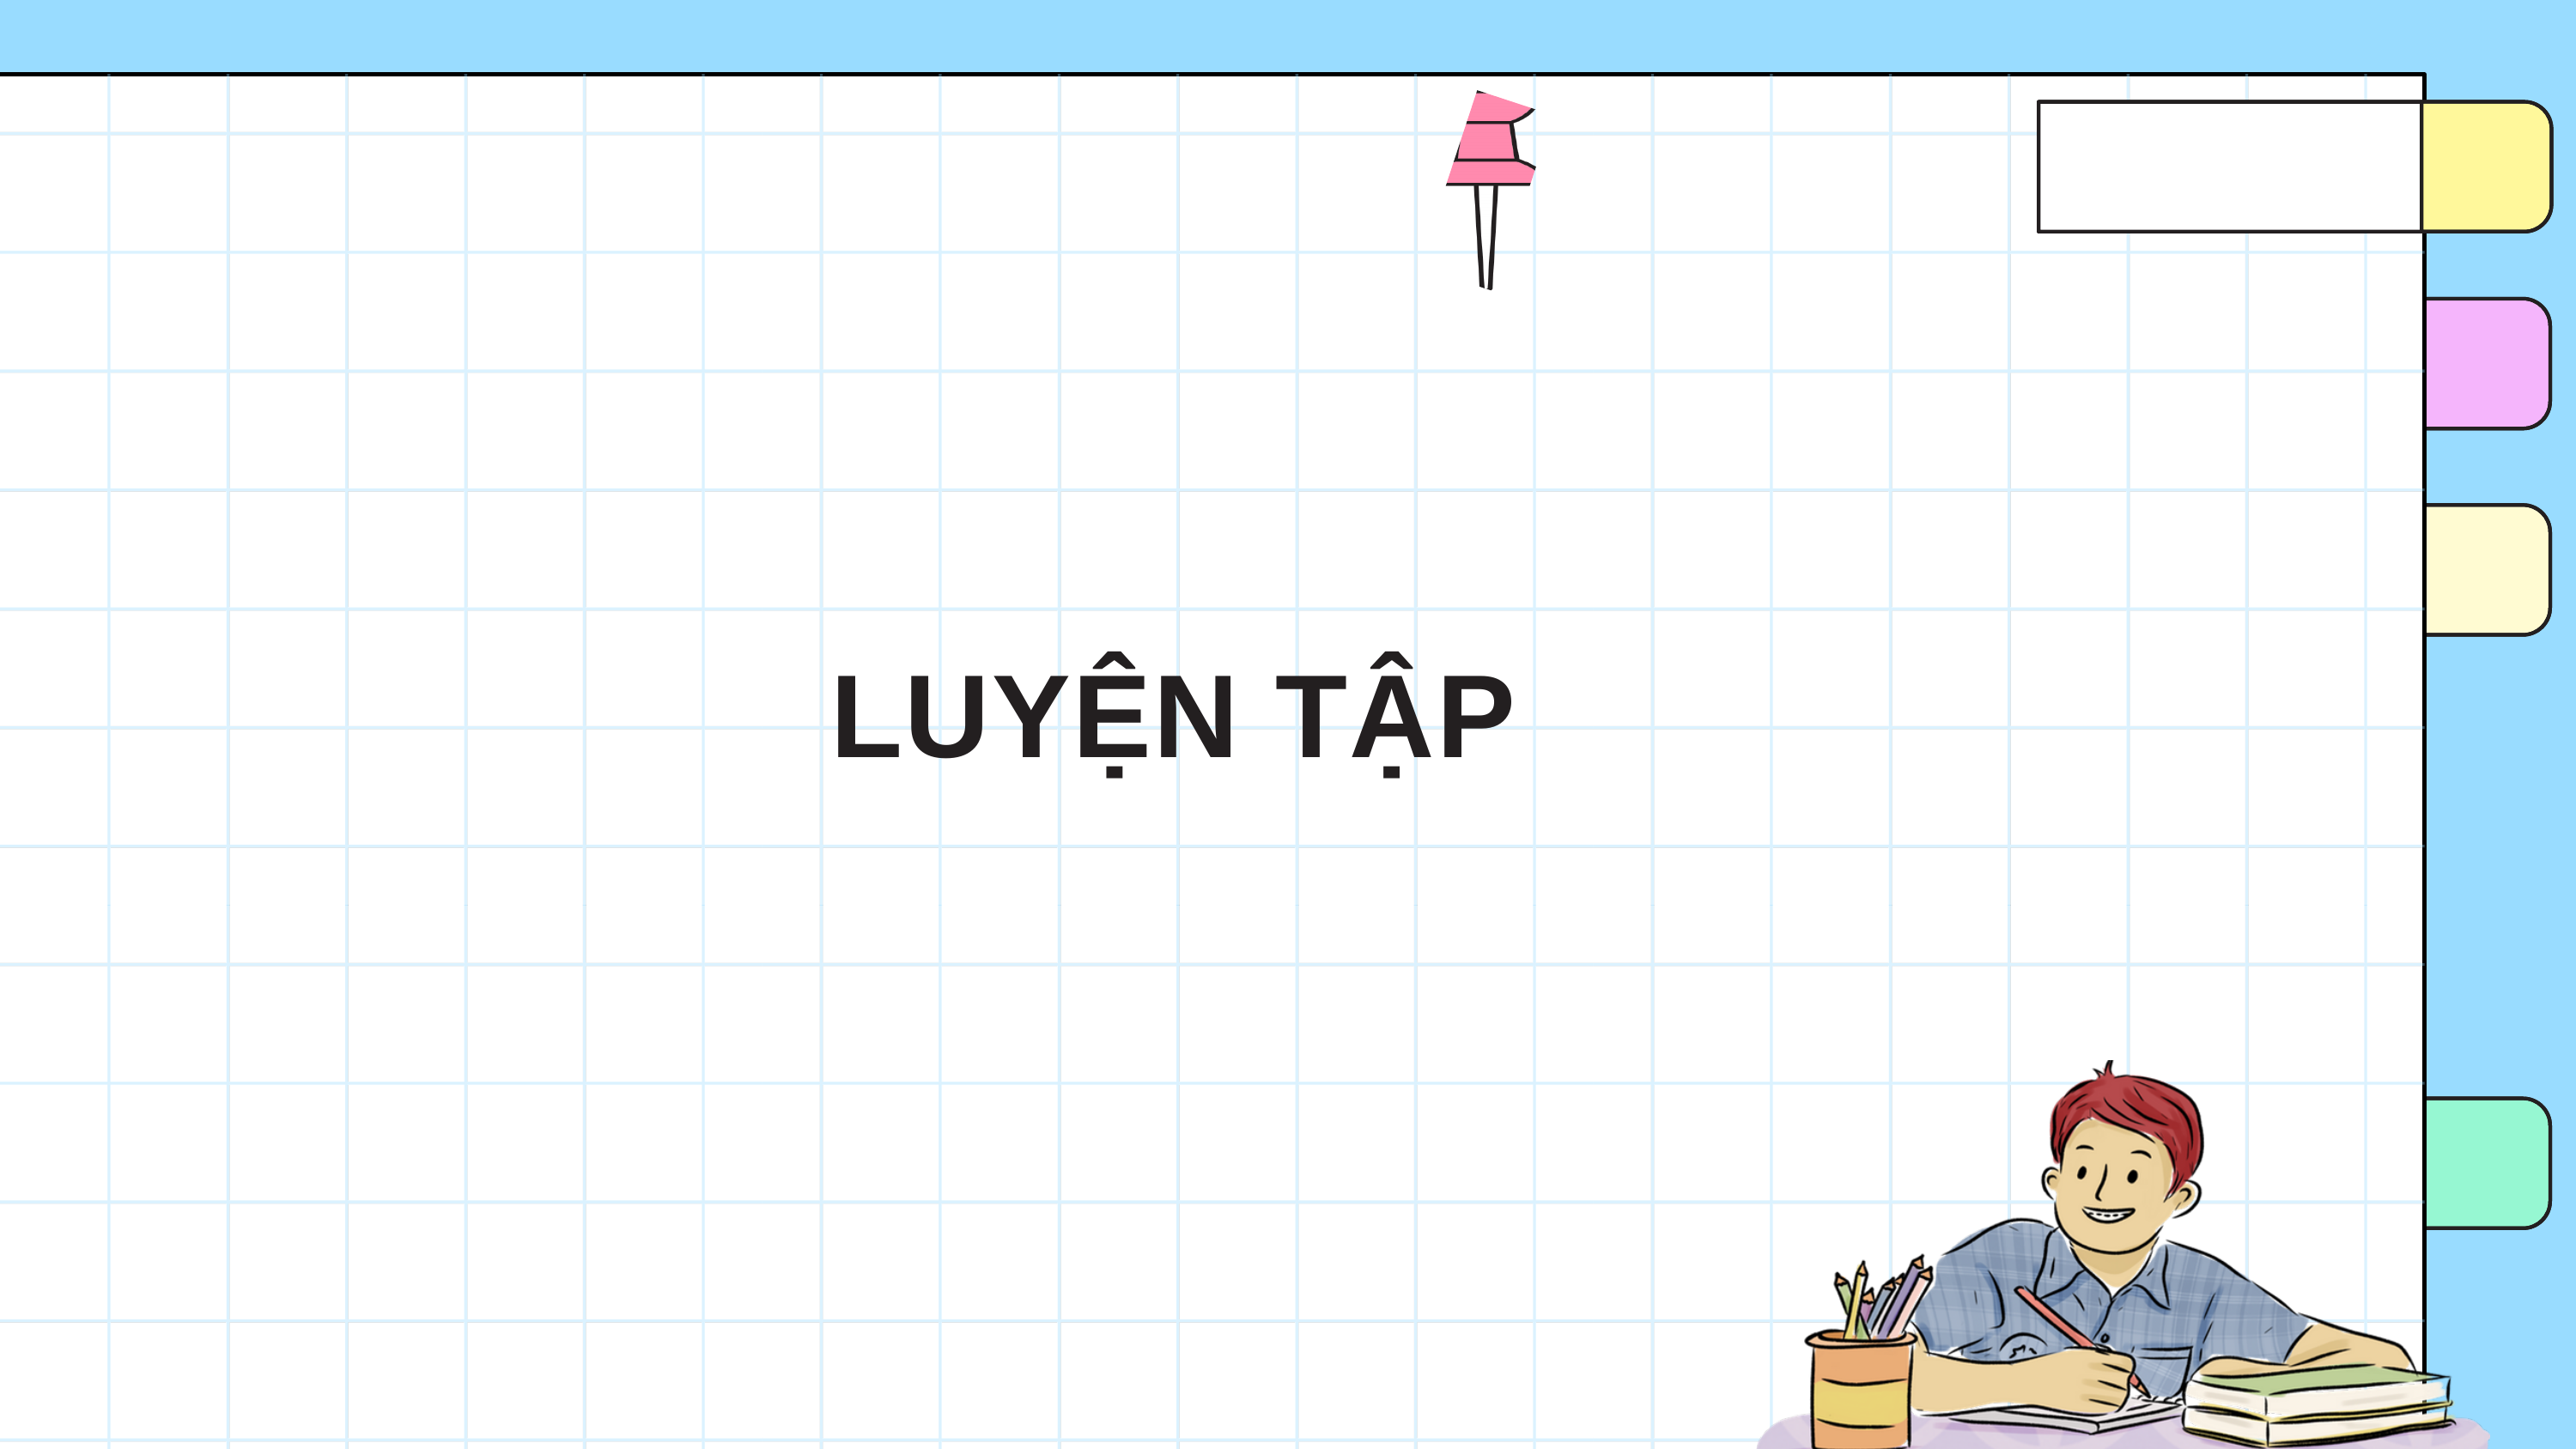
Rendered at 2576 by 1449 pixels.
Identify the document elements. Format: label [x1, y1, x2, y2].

picture [1755, 1060, 2490, 1449]
text_box [0, 74, 2425, 1449]
text_box [2036, 100, 2554, 234]
text_box [2494, 1096, 2553, 1231]
text_box [2432, 502, 2553, 637]
text_box [2432, 296, 2553, 431]
